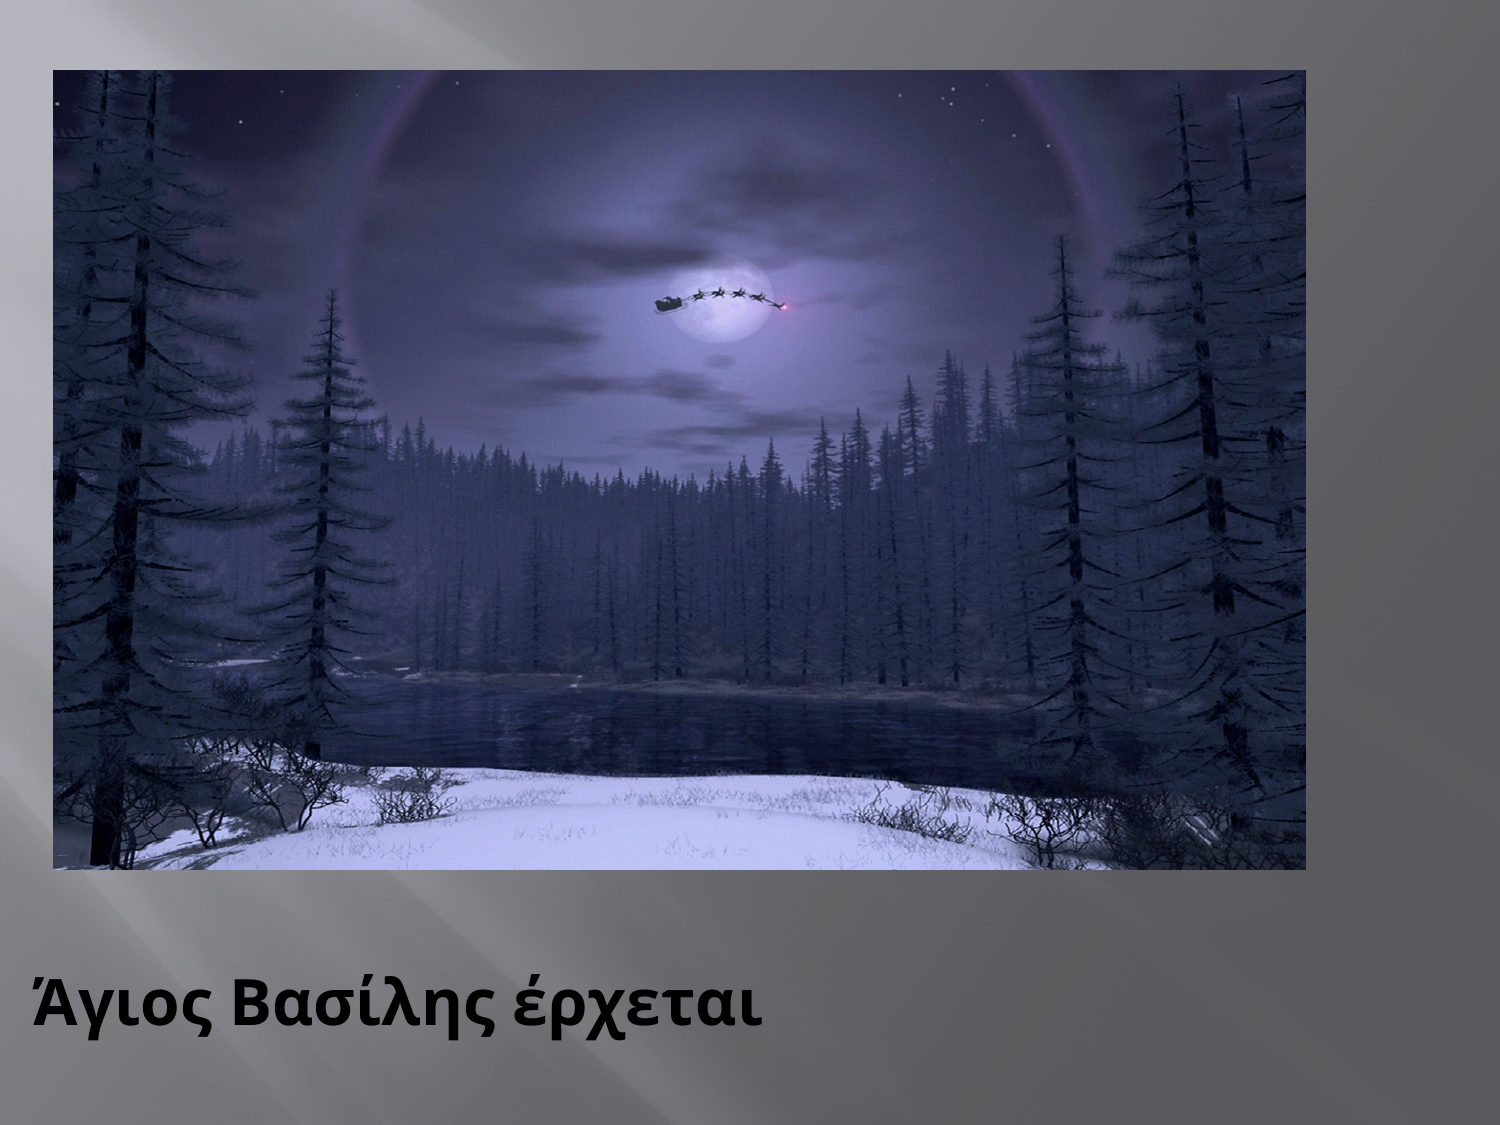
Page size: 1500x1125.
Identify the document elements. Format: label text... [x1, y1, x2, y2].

title Άγιος Βασίλης έρχεται [0, 952, 798, 1125]
picture [52, 70, 1306, 870]
